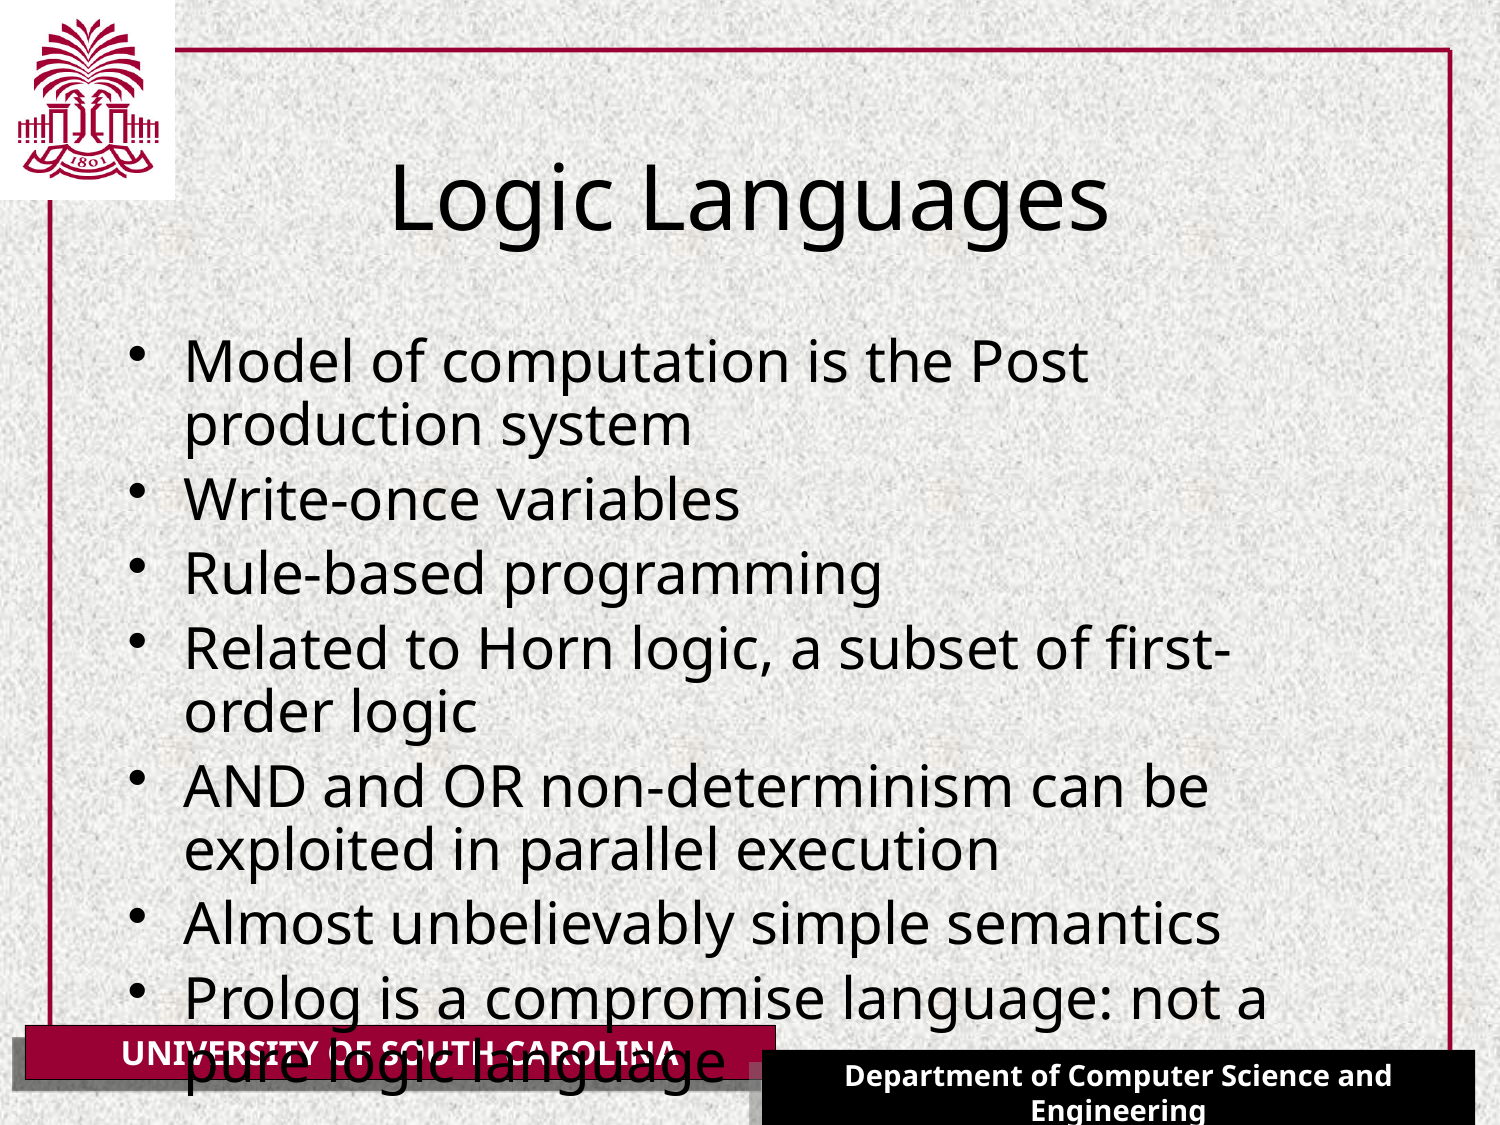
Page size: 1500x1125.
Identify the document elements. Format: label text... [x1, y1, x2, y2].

list Model of computation is the Post production system Write-once variables Rule-based programming Related to Horn logic, a subset of first-order logic AND and OR non-determinism can be exploited in parallel execution Almost unbelievably simple semantics Prolog is a compromise language: not a pure logic language [112, 324, 1388, 1000]
picture [0, 0, 1500, 1125]
picture [13, 1038, 749, 1091]
title Logic Languages [112, 99, 1388, 288]
